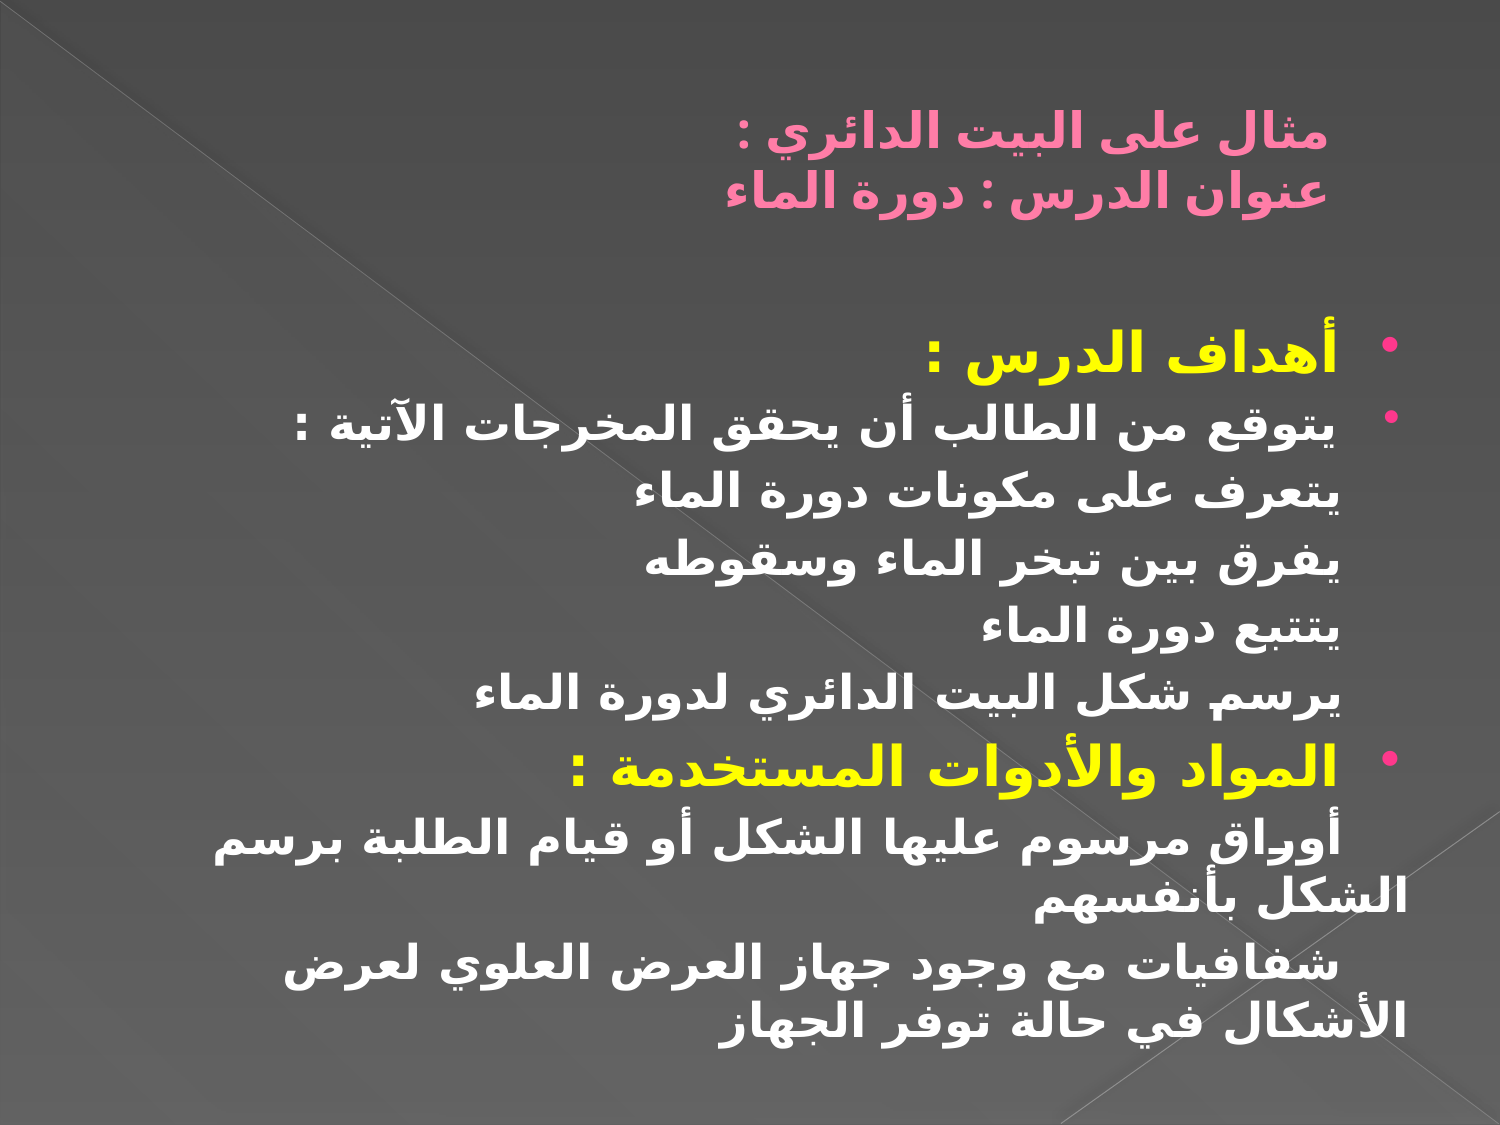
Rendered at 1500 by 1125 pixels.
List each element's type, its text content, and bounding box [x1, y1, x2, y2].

title مثال على البيت الدائري : عنوان الدرس : دورة الماء [75, 43, 1425, 274]
list أهداف الدرس : يتوقع من الطالب أن يحقق المخرجات الآتية : يتعرف على مكونات دورة الماء يفرق بين تبخر الماء وسقوطه يتتبع دورة الماء يرسم شكل البيت الدائري لدورة الماء المواد والأدوات المستخدمة : أوراق مرسوم عليها الشكل أو قيام الطلبة برسم الشكل بأنفسهم شفافيات مع وجود جهاز العرض العلوي لعرض الأشكال في حالة توفر الجهاز [75, 308, 1425, 1059]
